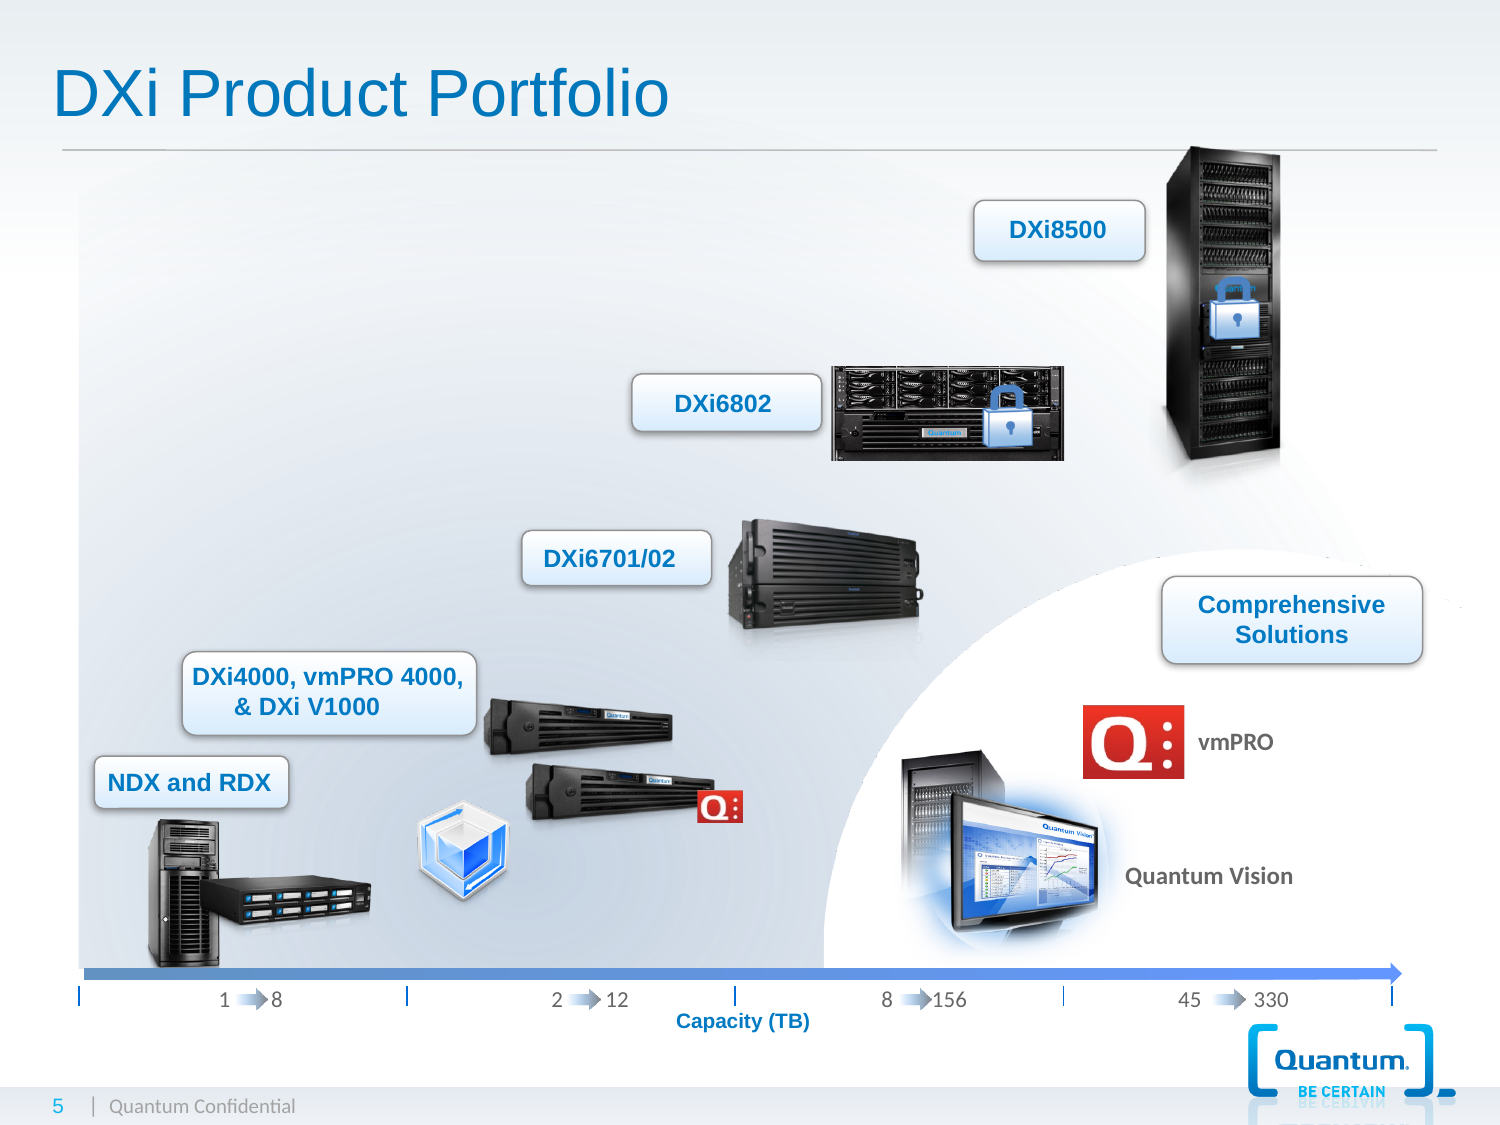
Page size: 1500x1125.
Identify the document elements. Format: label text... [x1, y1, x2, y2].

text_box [606, 373, 826, 432]
picture [78, 99, 1463, 971]
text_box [90, 755, 290, 809]
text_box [174, 651, 482, 736]
picture [1240, 1012, 1463, 1125]
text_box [496, 530, 737, 586]
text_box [1142, 576, 1441, 665]
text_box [83, 962, 1403, 1042]
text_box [890, 200, 1233, 262]
slide_number 5 [37, 1085, 114, 1125]
title DXi Product Portfolio [37, 37, 1313, 143]
